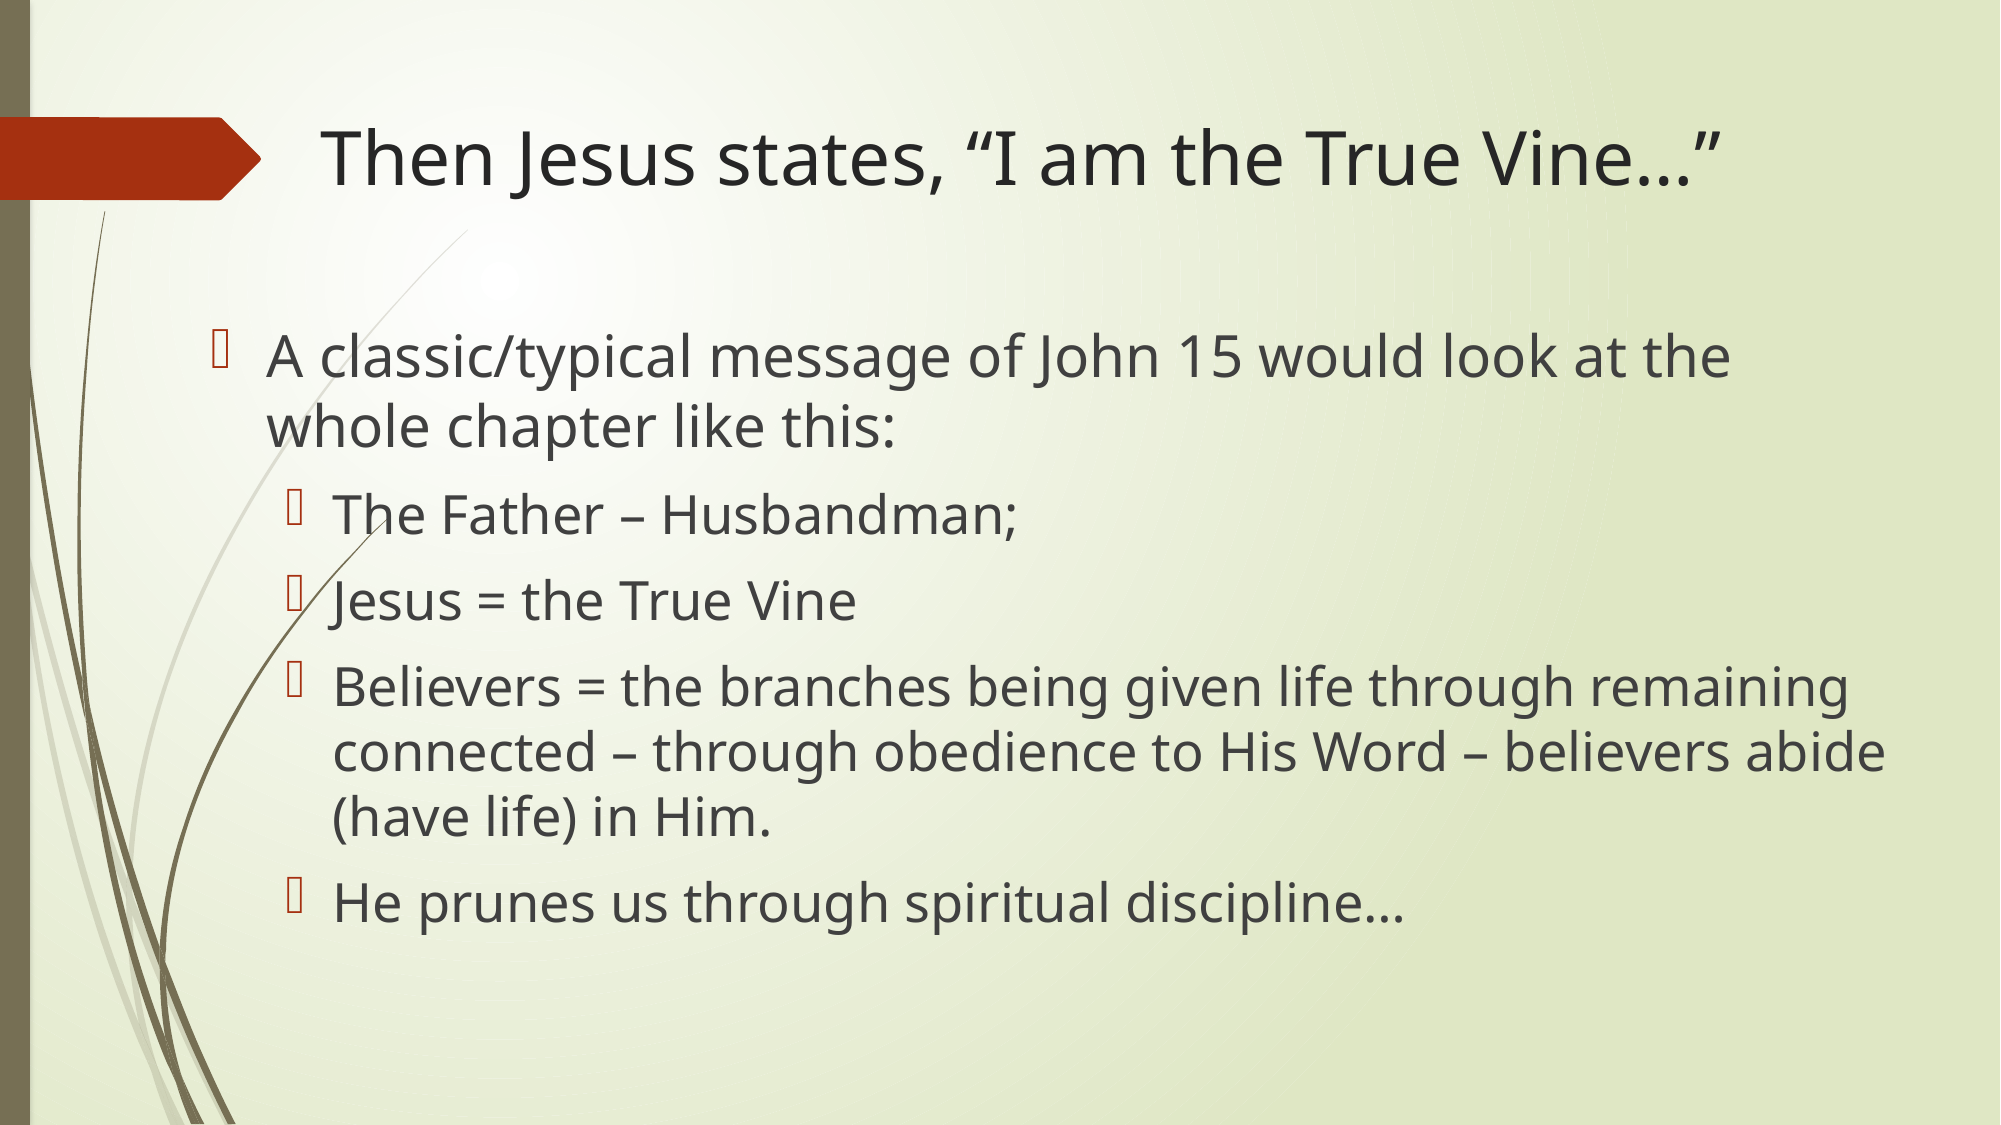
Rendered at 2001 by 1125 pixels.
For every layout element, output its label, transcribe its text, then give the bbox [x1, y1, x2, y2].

title Then Jesus states, “I am the True Vine…” [305, 102, 1888, 240]
list A classic/typical message of John 15 would look at the whole chapter like this: The Father – Husbandman; Jesus = the True Vine Believers = the branches being given life through remaining connected – through obedience to His Word – believers abide (have life) in Him. He prunes us through spiritual discipline… [195, 312, 1928, 1047]
